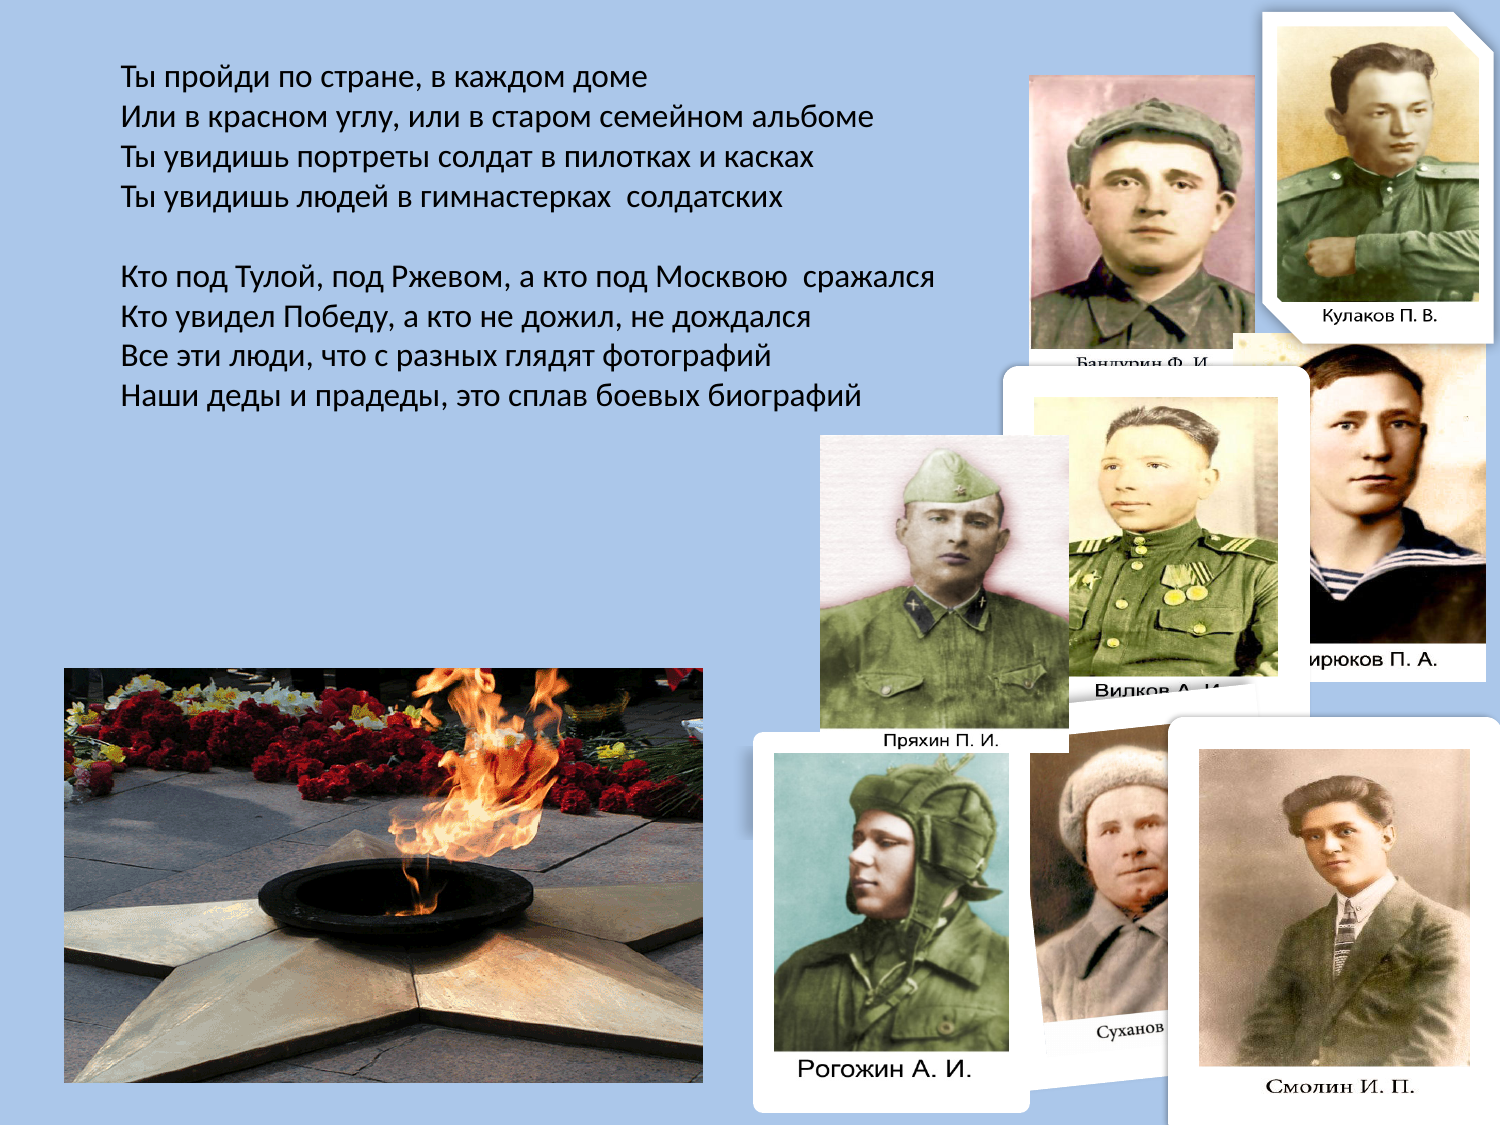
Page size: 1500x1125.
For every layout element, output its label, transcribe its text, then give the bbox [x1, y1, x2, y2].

picture [64, 668, 703, 1083]
picture [773, 18, 1487, 1107]
title Ты пройди по стране, в каждом доме Или в красном углу, или в старом семейном альбоме Ты увидишь портреты солдат в пилотках и касках Ты увидишь людей в гимнастерках солдатских Кто под Тулой, под Ржевом, а кто под Москвою сражался Кто увидел Победу, а кто не дожил, не дождался Все эти люди, что с разных глядят фотографий Наши деды и прадеды, это сплав боевых биографий [105, 0, 1381, 468]
